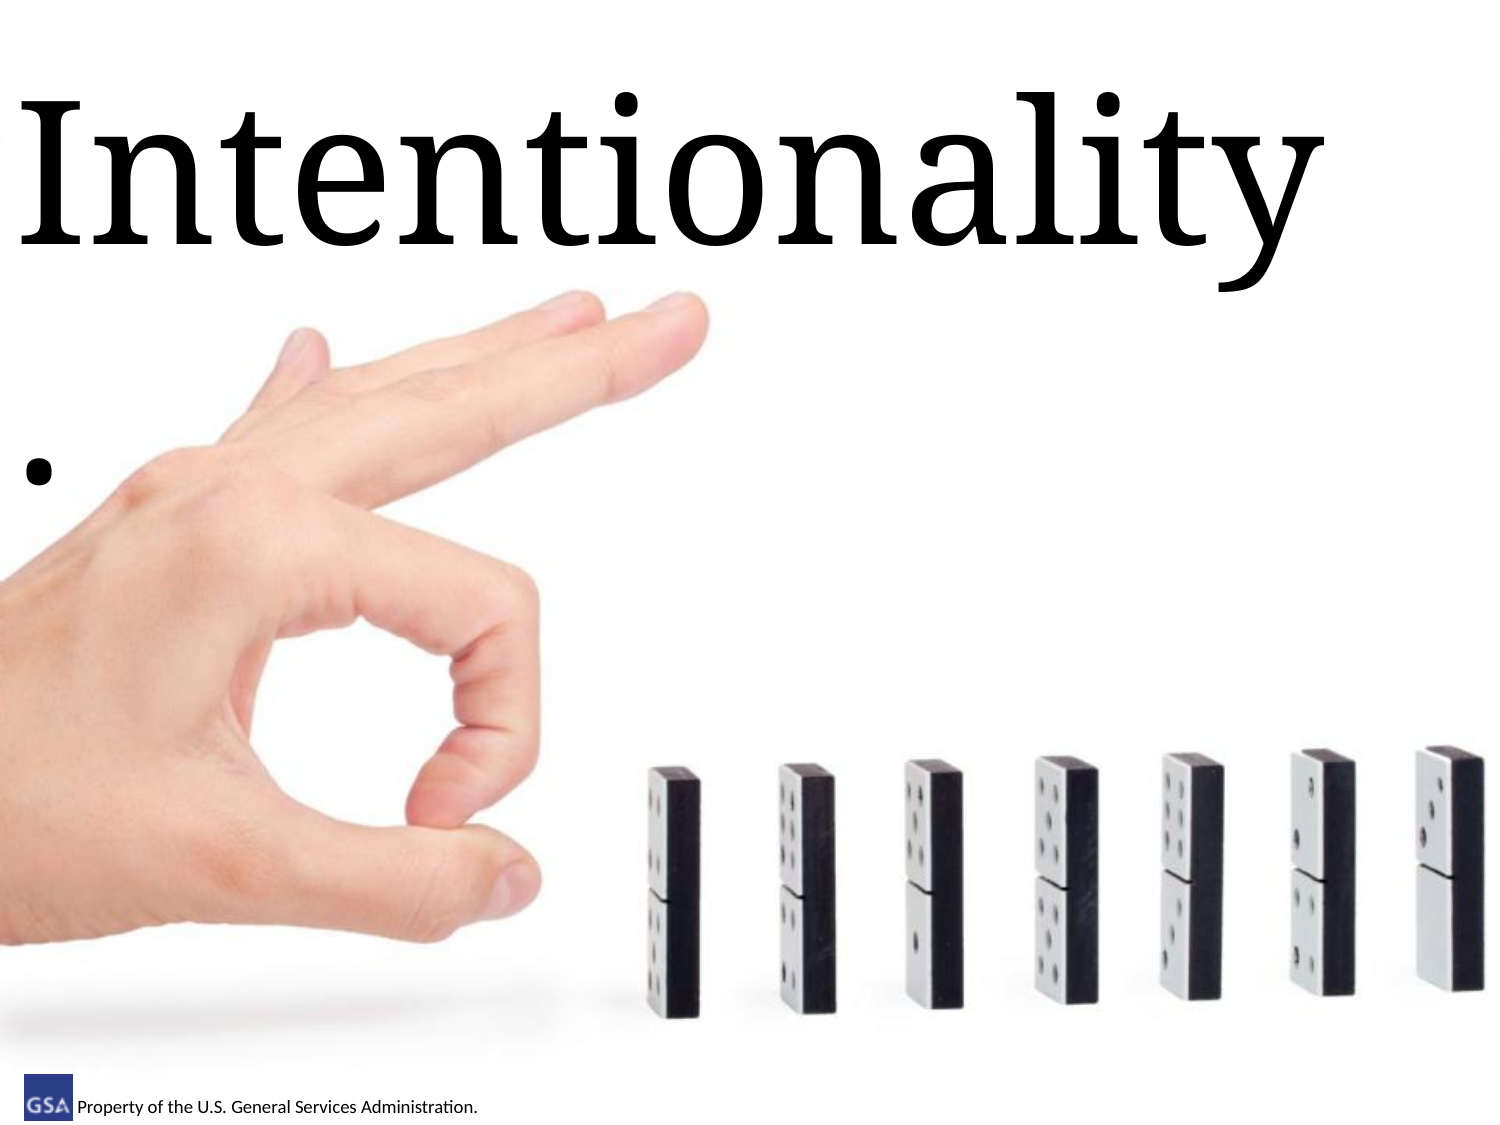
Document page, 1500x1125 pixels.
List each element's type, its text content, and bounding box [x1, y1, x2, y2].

text_box Intentionality. [0, 37, 1363, 136]
picture [0, 137, 1500, 1125]
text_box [24, 1074, 538, 1125]
